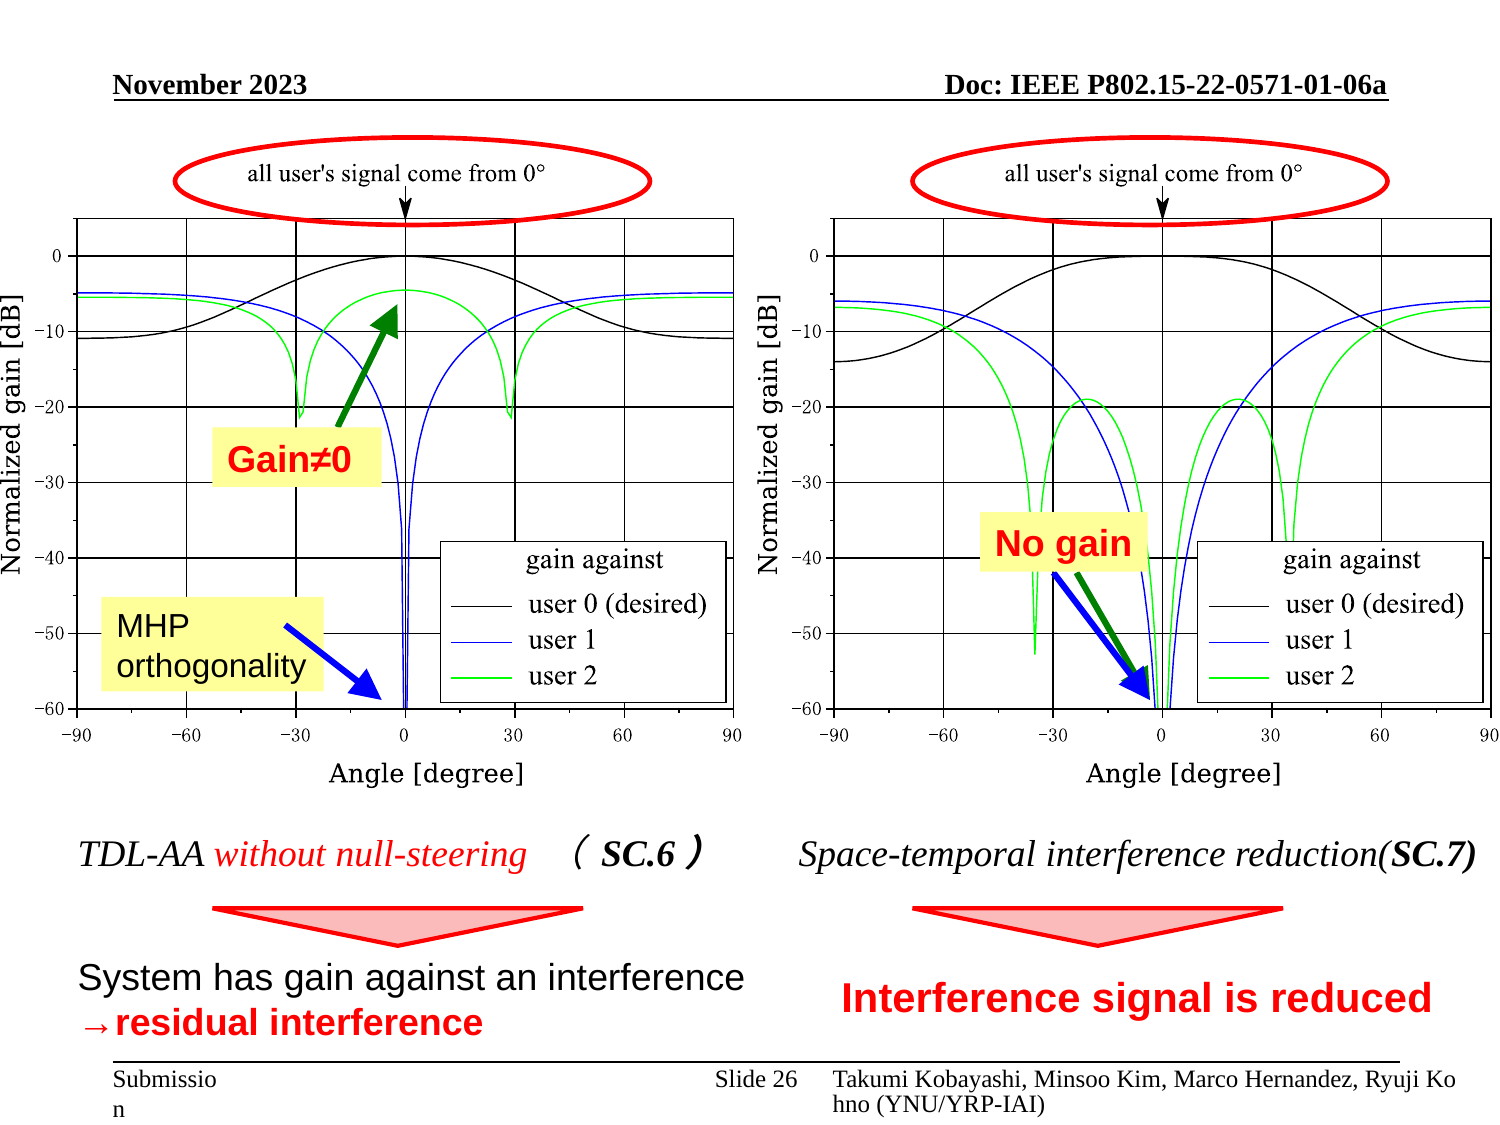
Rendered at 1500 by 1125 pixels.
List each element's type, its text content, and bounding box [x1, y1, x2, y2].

picture [0, 163, 743, 790]
text_box [199, 137, 626, 162]
text_box Interference signal is reduced [826, 963, 1466, 1029]
text_box [212, 908, 584, 945]
text_box TDL-AA without null-steering （ SC.6） [63, 821, 756, 882]
slide_number Slide 26 [712, 1062, 801, 1093]
text_box [912, 908, 1284, 946]
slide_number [112, 64, 375, 100]
text_box Space-temporal interference reduction(SC.7) [783, 821, 1500, 882]
text_box System has gain against an interference →residual interference [62, 945, 784, 1051]
picture [756, 163, 1500, 790]
footer Takumi Kobayashi, Minsoo Kim, Marco Hernandez, Ryuji Kohno (YNU/YRP-IAI) [832, 1062, 1459, 1093]
text_box [936, 137, 1364, 162]
